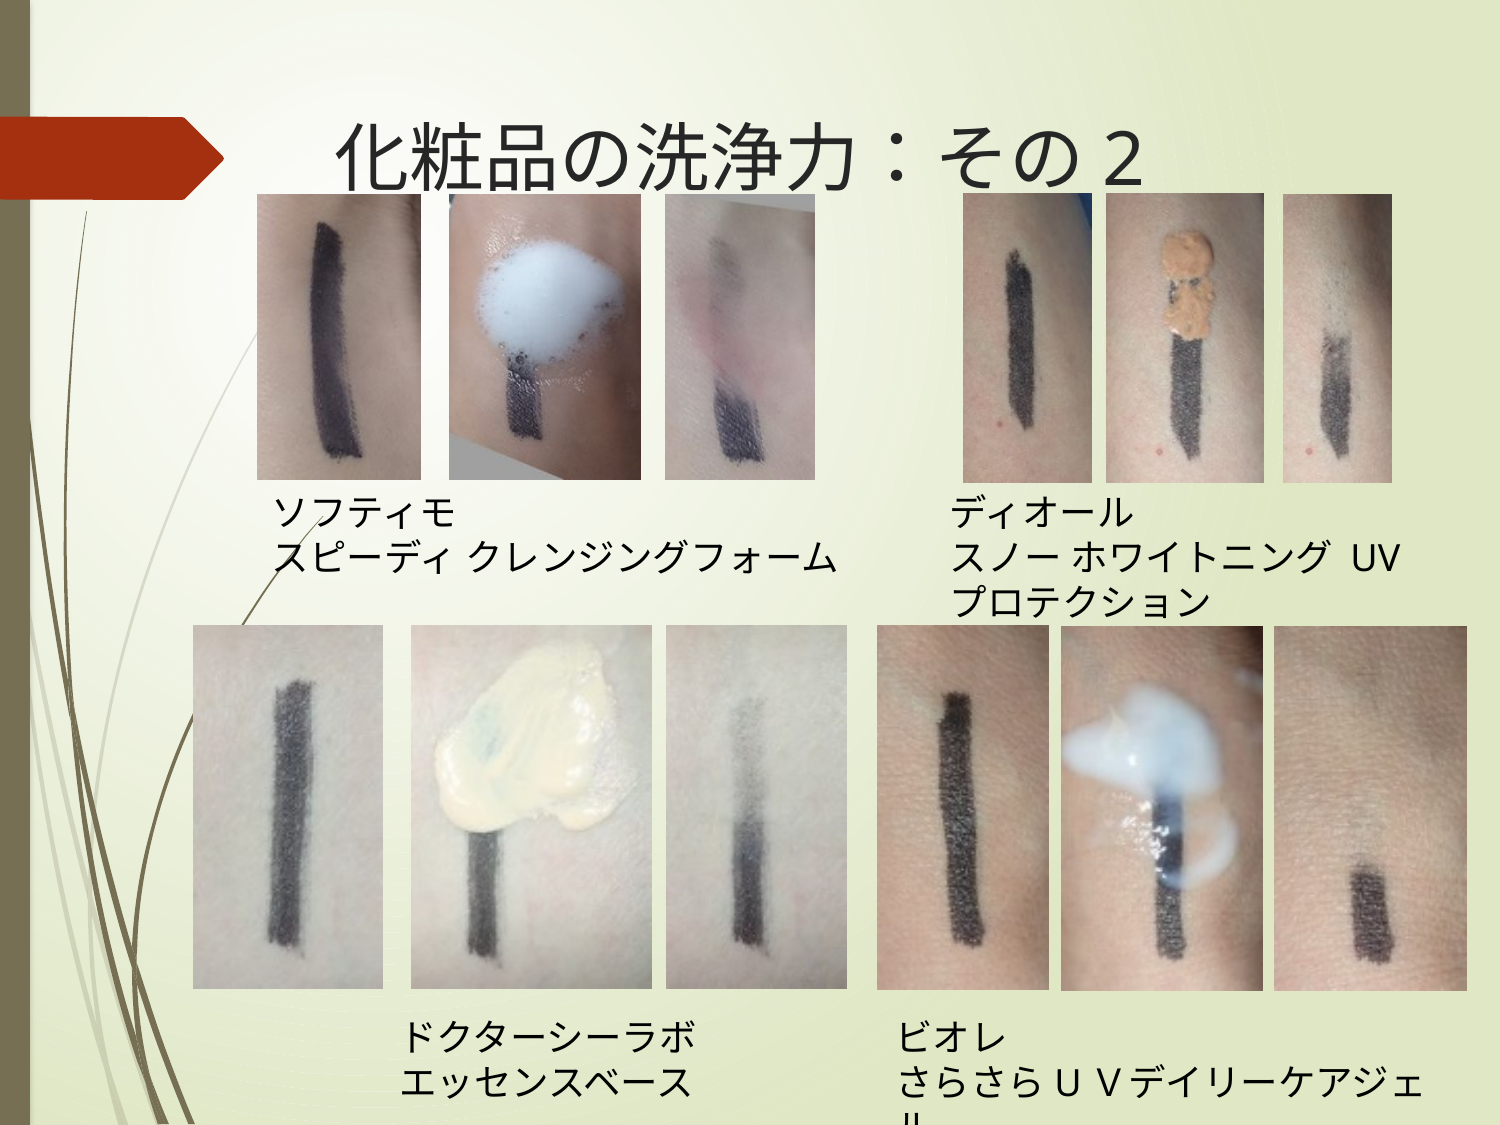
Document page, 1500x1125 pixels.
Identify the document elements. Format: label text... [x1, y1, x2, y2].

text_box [192, 624, 847, 1113]
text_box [934, 193, 1438, 624]
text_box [256, 194, 906, 589]
title 化粧品の洗浄力：その2 [319, 102, 1400, 313]
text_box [876, 624, 1468, 1113]
